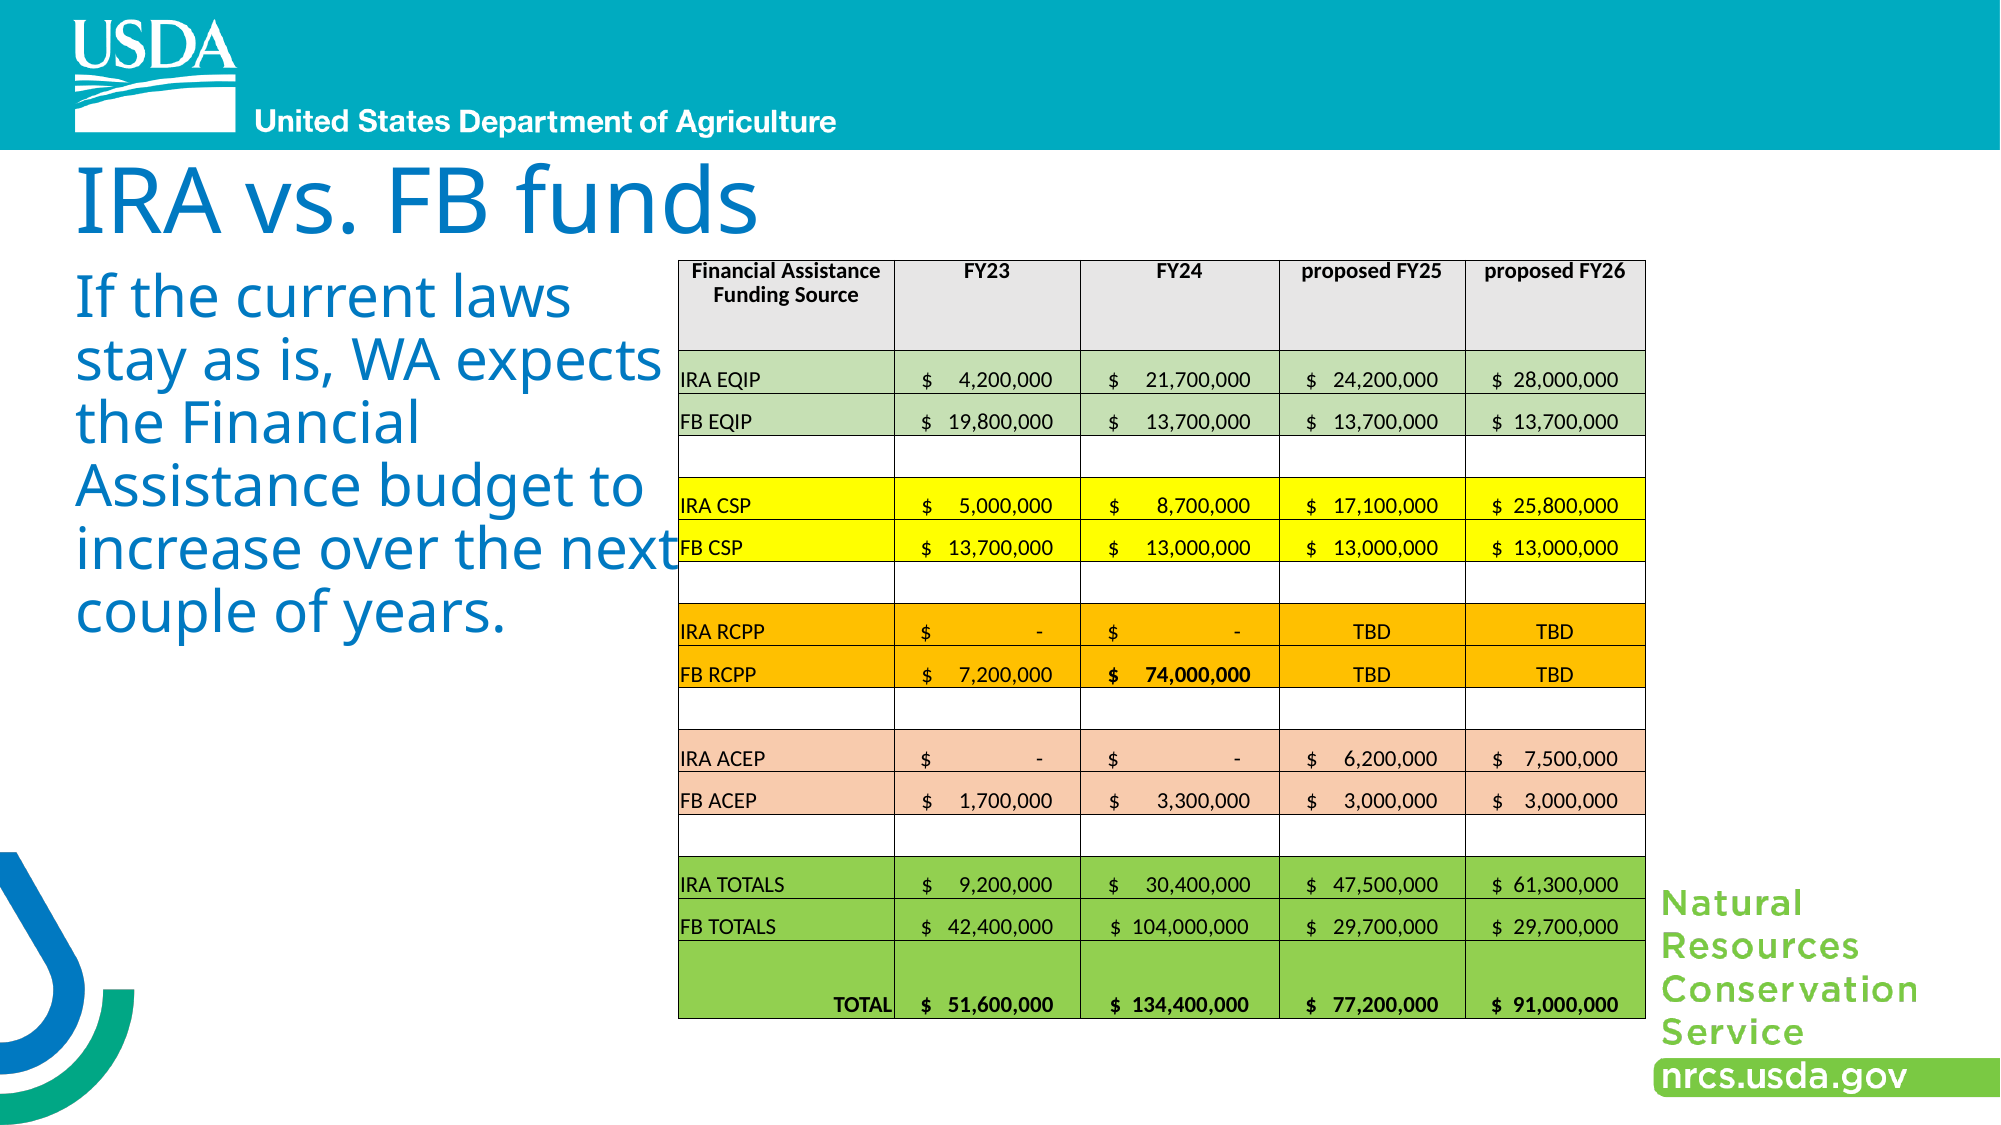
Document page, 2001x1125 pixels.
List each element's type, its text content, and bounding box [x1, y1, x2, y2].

table_cell $ 7,500,000 [1466, 730, 1645, 771]
table_cell $ 1,700,000 [895, 772, 1080, 814]
table_cell [679, 815, 894, 856]
table_cell $ - [895, 604, 1080, 645]
table_cell $ 17,100,000 [1280, 478, 1465, 519]
table_cell $ 3,000,000 [1280, 772, 1465, 814]
table_cell TOTAL [679, 941, 894, 1018]
table_cell $ 29,700,000 [1280, 899, 1465, 940]
table_cell FB RCPP [679, 646, 894, 687]
table_cell $ 21,700,000 [1081, 351, 1279, 393]
table_cell IRA EQIP [679, 351, 894, 393]
table_cell [1280, 688, 1465, 729]
picture [0, 838, 150, 1125]
table_cell [1466, 688, 1645, 729]
table_cell $ 19,800,000 [895, 394, 1080, 435]
title IRA vs. FB funds [60, 147, 1741, 280]
table_cell $ 25,800,000 [1466, 478, 1645, 519]
table_header FY24 [1081, 261, 1279, 350]
table_cell [1081, 562, 1279, 603]
table_cell $ 13,700,000 [1081, 394, 1279, 435]
table_cell FB EQIP [679, 394, 894, 435]
table_cell [895, 436, 1080, 477]
table_cell $ 13,700,000 [895, 520, 1080, 561]
table_cell $ 61,300,000 [1466, 857, 1645, 898]
table_cell $ 77,200,000 [1280, 941, 1465, 1018]
table_cell [1081, 436, 1279, 477]
table_cell [895, 562, 1080, 603]
table_cell TBD [1466, 646, 1645, 687]
table_cell $ 24,200,000 [1280, 351, 1465, 393]
table_cell $ 13,000,000 [1466, 520, 1645, 561]
table_cell $ 28,000,000 [1466, 351, 1645, 393]
table_cell FB ACEP [679, 772, 894, 814]
table_cell FB CSP [679, 520, 894, 561]
table_cell TBD [1466, 604, 1645, 645]
table_cell [895, 815, 1080, 856]
table_cell $ 42,400,000 [895, 899, 1080, 940]
table_cell $ 13,000,000 [1280, 520, 1465, 561]
table_cell [1081, 815, 1279, 856]
picture [0, 0, 2000, 150]
table_cell $ 5,000,000 [895, 478, 1080, 519]
table_cell [1081, 688, 1279, 729]
table_header Financial Assistance Funding Source [679, 261, 894, 350]
table_cell [679, 436, 894, 477]
table_cell $ 4,200,000 [895, 351, 1080, 393]
table_header FY23 [895, 261, 1080, 350]
table_cell $ 3,000,000 [1466, 772, 1645, 814]
table_cell $ 30,400,000 [1081, 857, 1279, 898]
table_cell [1280, 562, 1465, 603]
table_cell [1466, 436, 1645, 477]
table_cell $ 3,300,000 [1081, 772, 1279, 814]
table_header proposed FY25 [1280, 261, 1465, 350]
table_cell $ 8,700,000 [1081, 478, 1279, 519]
table_cell FB TOTALS [679, 899, 894, 940]
table_cell $ 6,200,000 [1280, 730, 1465, 771]
table_cell $ 13,700,000 [1280, 394, 1465, 435]
table_cell [1280, 436, 1465, 477]
table_cell $ 13,700,000 [1466, 394, 1645, 435]
table_cell [1466, 562, 1645, 603]
table_cell IRA TOTALS [679, 857, 894, 898]
picture [1637, 189, 2000, 1125]
table_cell [1466, 815, 1645, 856]
table_cell $ 51,600,000 [895, 941, 1080, 1018]
table_cell $ 91,000,000 [1466, 941, 1645, 1018]
table_cell [679, 688, 894, 729]
table_cell [1280, 815, 1465, 856]
table_cell $ 47,500,000 [1280, 857, 1465, 898]
table_cell $ 74,000,000 [1081, 646, 1279, 687]
table_cell $ 7,200,000 [895, 646, 1080, 687]
table_cell IRA RCPP [679, 604, 894, 645]
table_cell $ 134,400,000 [1081, 941, 1279, 1018]
table_cell $ 9,200,000 [895, 857, 1080, 898]
list If the current laws stay as is, WA expects the Financial Assistance budget to increase over the next couple of years. [60, 260, 678, 1003]
table_cell [895, 688, 1080, 729]
table_cell $ - [1081, 730, 1279, 771]
table_cell IRA ACEP [679, 730, 894, 771]
table_cell [679, 562, 894, 603]
table_cell TBD [1280, 646, 1465, 687]
table_cell $ - [895, 730, 1080, 771]
table_cell $ 104,000,000 [1081, 899, 1279, 940]
table_cell $ 29,700,000 [1466, 899, 1645, 940]
table_cell TBD [1280, 604, 1465, 645]
table_cell $ - [1081, 604, 1279, 645]
table_cell IRA CSP [679, 478, 894, 519]
table_cell $ 13,000,000 [1081, 520, 1279, 561]
table_header proposed FY26 [1466, 261, 1645, 350]
